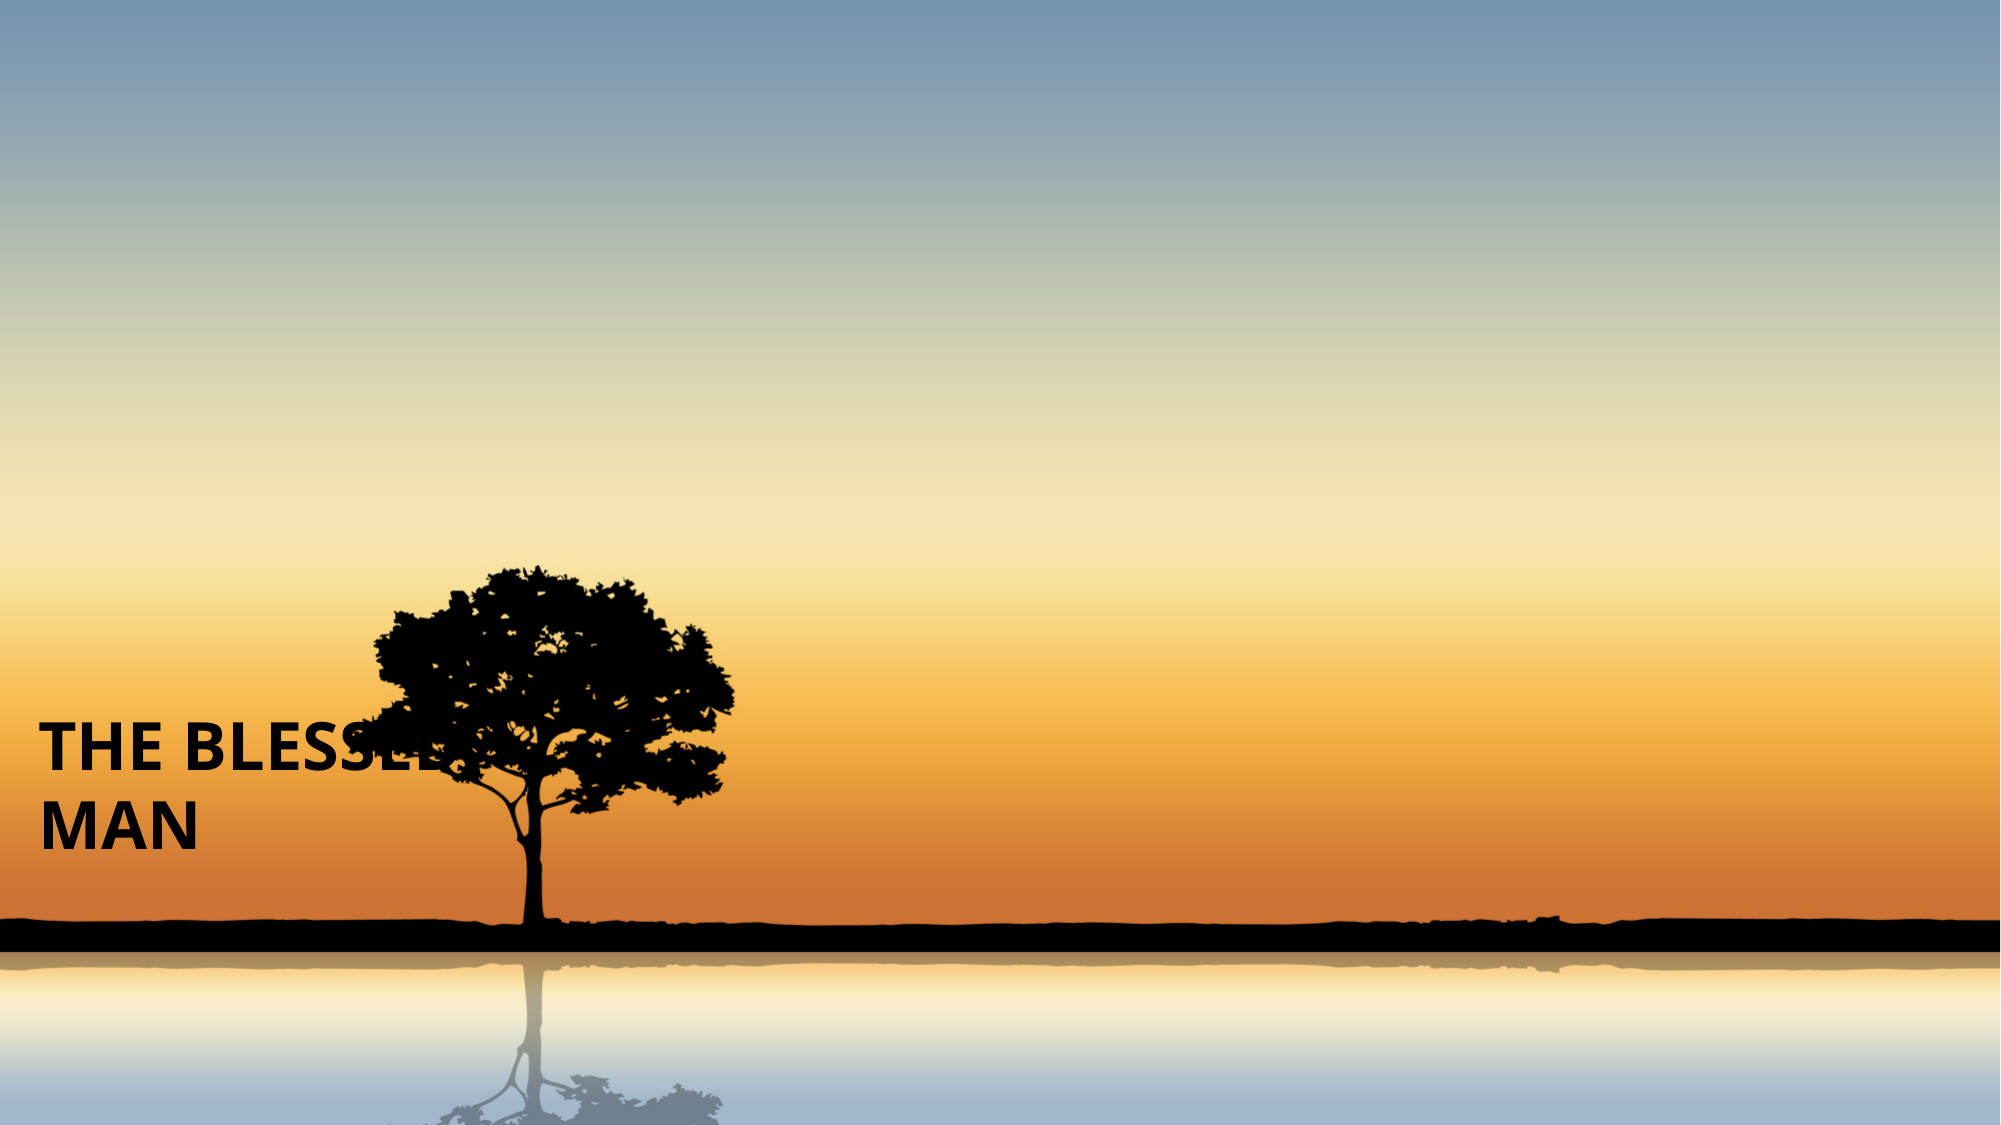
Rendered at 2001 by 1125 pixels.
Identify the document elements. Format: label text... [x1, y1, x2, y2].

title THE BLESSED MAN [23, 639, 486, 928]
picture [0, 0, 2001, 1125]
